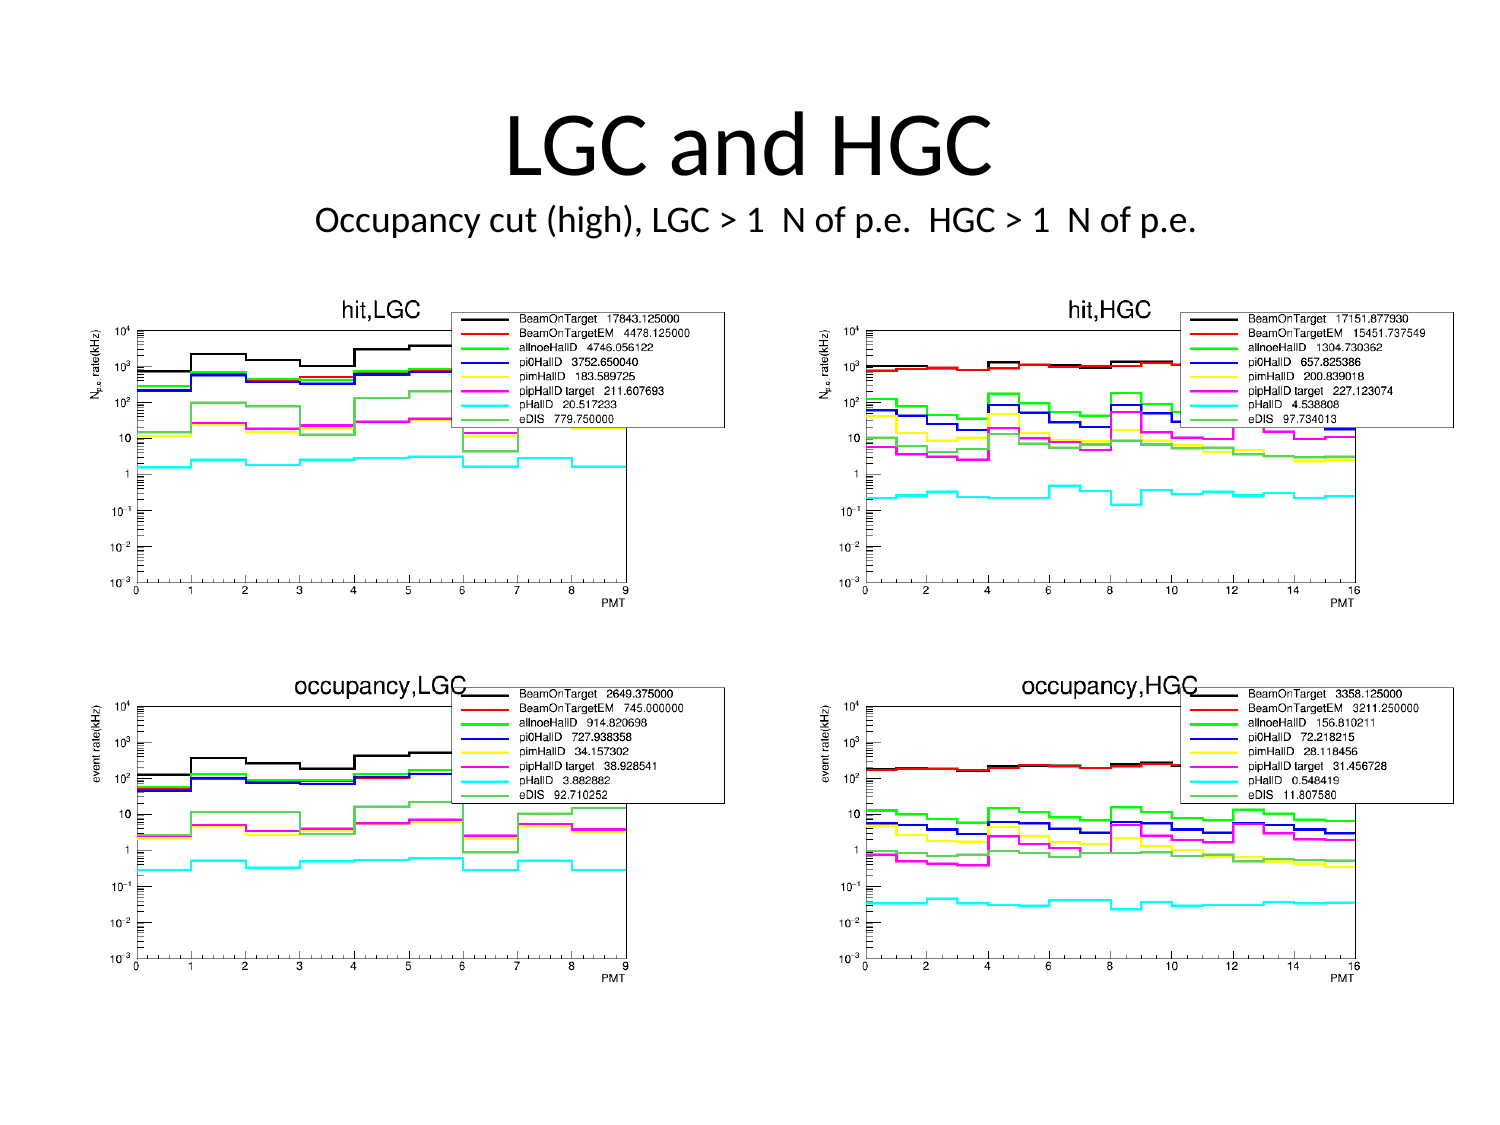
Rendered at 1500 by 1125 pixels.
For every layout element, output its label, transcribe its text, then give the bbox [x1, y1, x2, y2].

text_box Occupancy cut (high), LGC > 1 N of p.e. HGC > 1 N of p.e. [225, 187, 1250, 248]
title LGC and HGC [75, 45, 1425, 233]
picture [17, 287, 1476, 1038]
